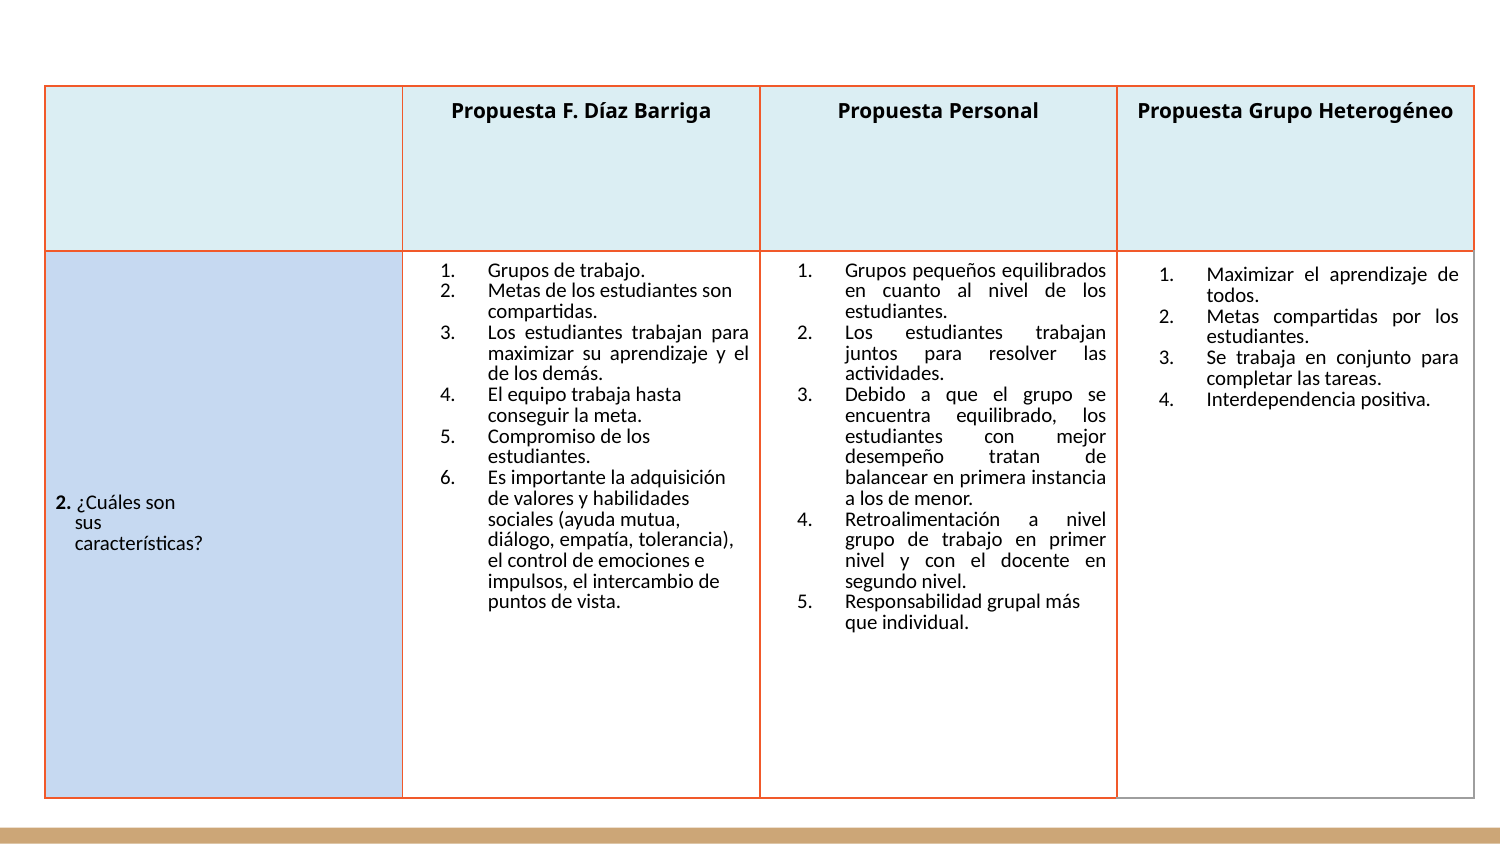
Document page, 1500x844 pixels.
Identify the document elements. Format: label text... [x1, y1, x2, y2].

table_header Propuesta F. Díaz Barriga [403, 87, 759, 250]
table_cell 2. ¿Cuáles son sus características? [46, 252, 402, 797]
table_cell Grupos pequeños equilibrados en cuanto al nivel de los estudiantes. Los estudiantes trabajan juntos para resolver las actividades. Debido a que el grupo se encuentra equilibrado, los estudiantes con mejor desempeño tratan de balancear en primera instancia a los de menor. Retroalimentación a nivel grupo de trabajo en primer nivel y con el docente en segundo nivel. Responsabilidad grupal más que individual. [761, 252, 1116, 797]
table_header Propuesta Personal [761, 87, 1116, 250]
table_cell Grupos de trabajo. Metas de los estudiantes son compartidas. Los estudiantes trabajan para maximizar su aprendizaje y el de los demás. El equipo trabaja hasta conseguir la meta. Compromiso de los estudiantes. Es importante la adquisición de valores y habilidades sociales (ayuda mutua, diálogo, empatía, tolerancia), el control de emociones e impulsos, el intercambio de puntos de vista. [403, 252, 759, 797]
table_header [46, 87, 402, 250]
table_header Propuesta Grupo Heterogéneo [1118, 87, 1473, 250]
table_cell Maximizar el aprendizaje de todos. Metas compartidas por los estudiantes. Se trabaja en conjunto para completar las tareas. Interdependencia positiva. [1118, 252, 1473, 797]
